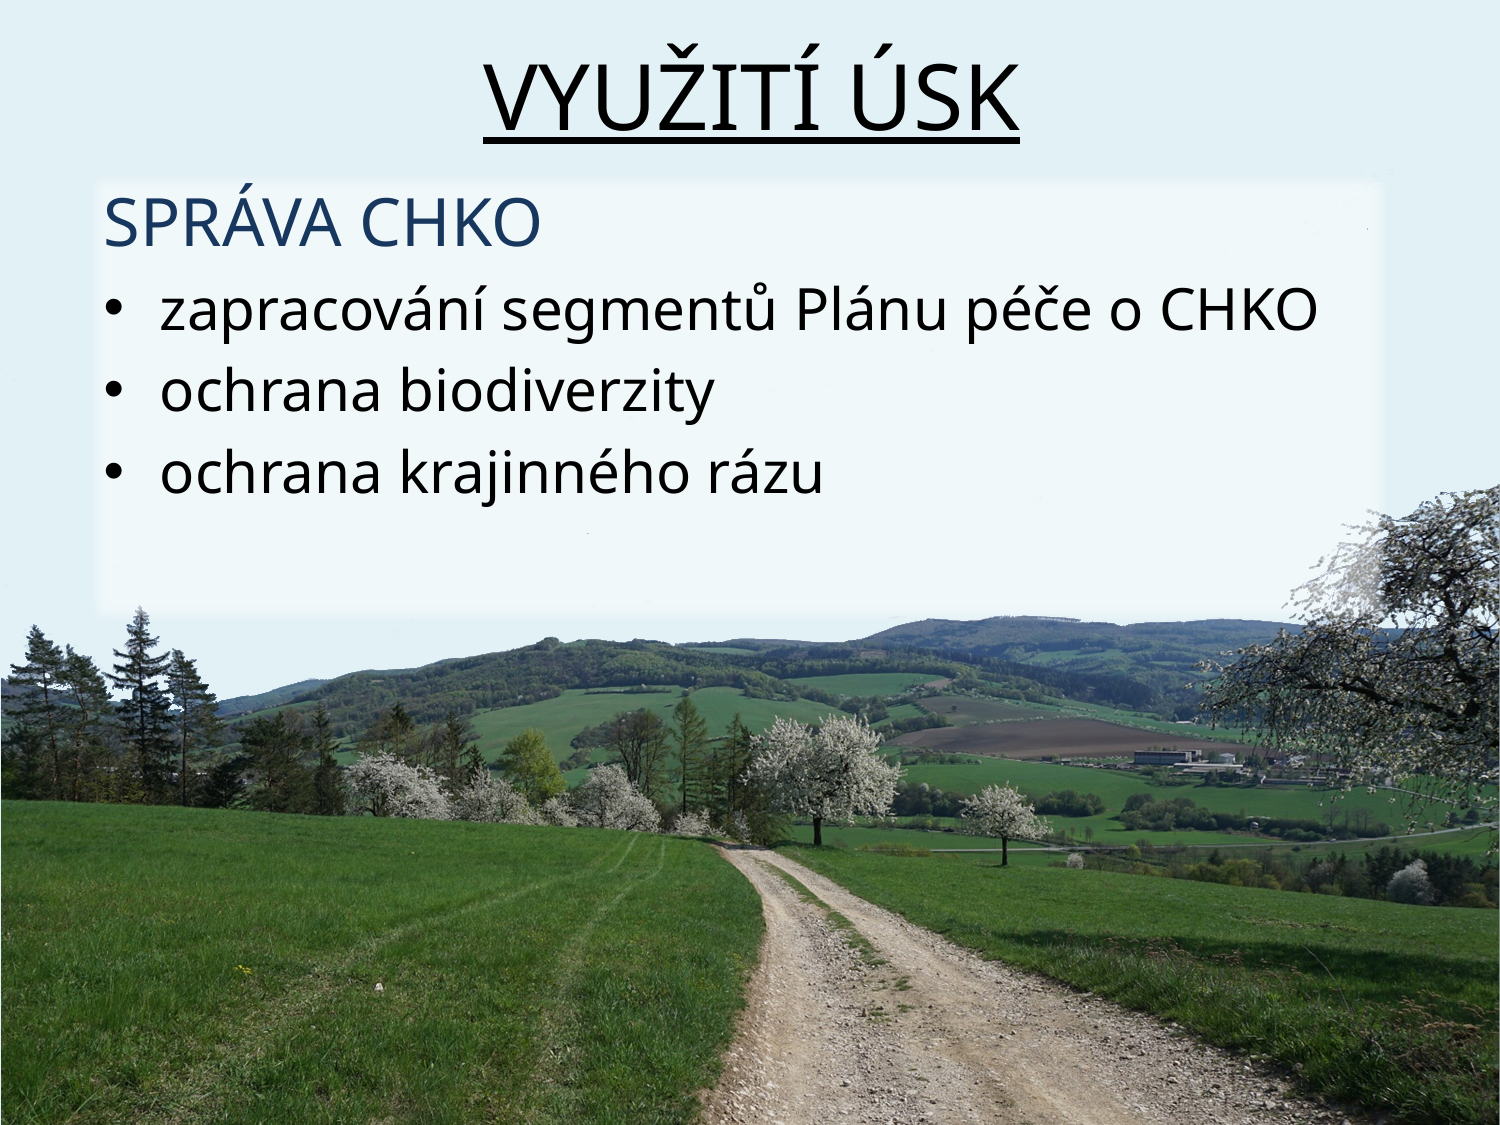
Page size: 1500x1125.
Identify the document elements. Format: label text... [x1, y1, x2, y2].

title VYUŽITÍ ÚSK [76, 0, 1427, 159]
picture [0, 160, 1500, 1125]
